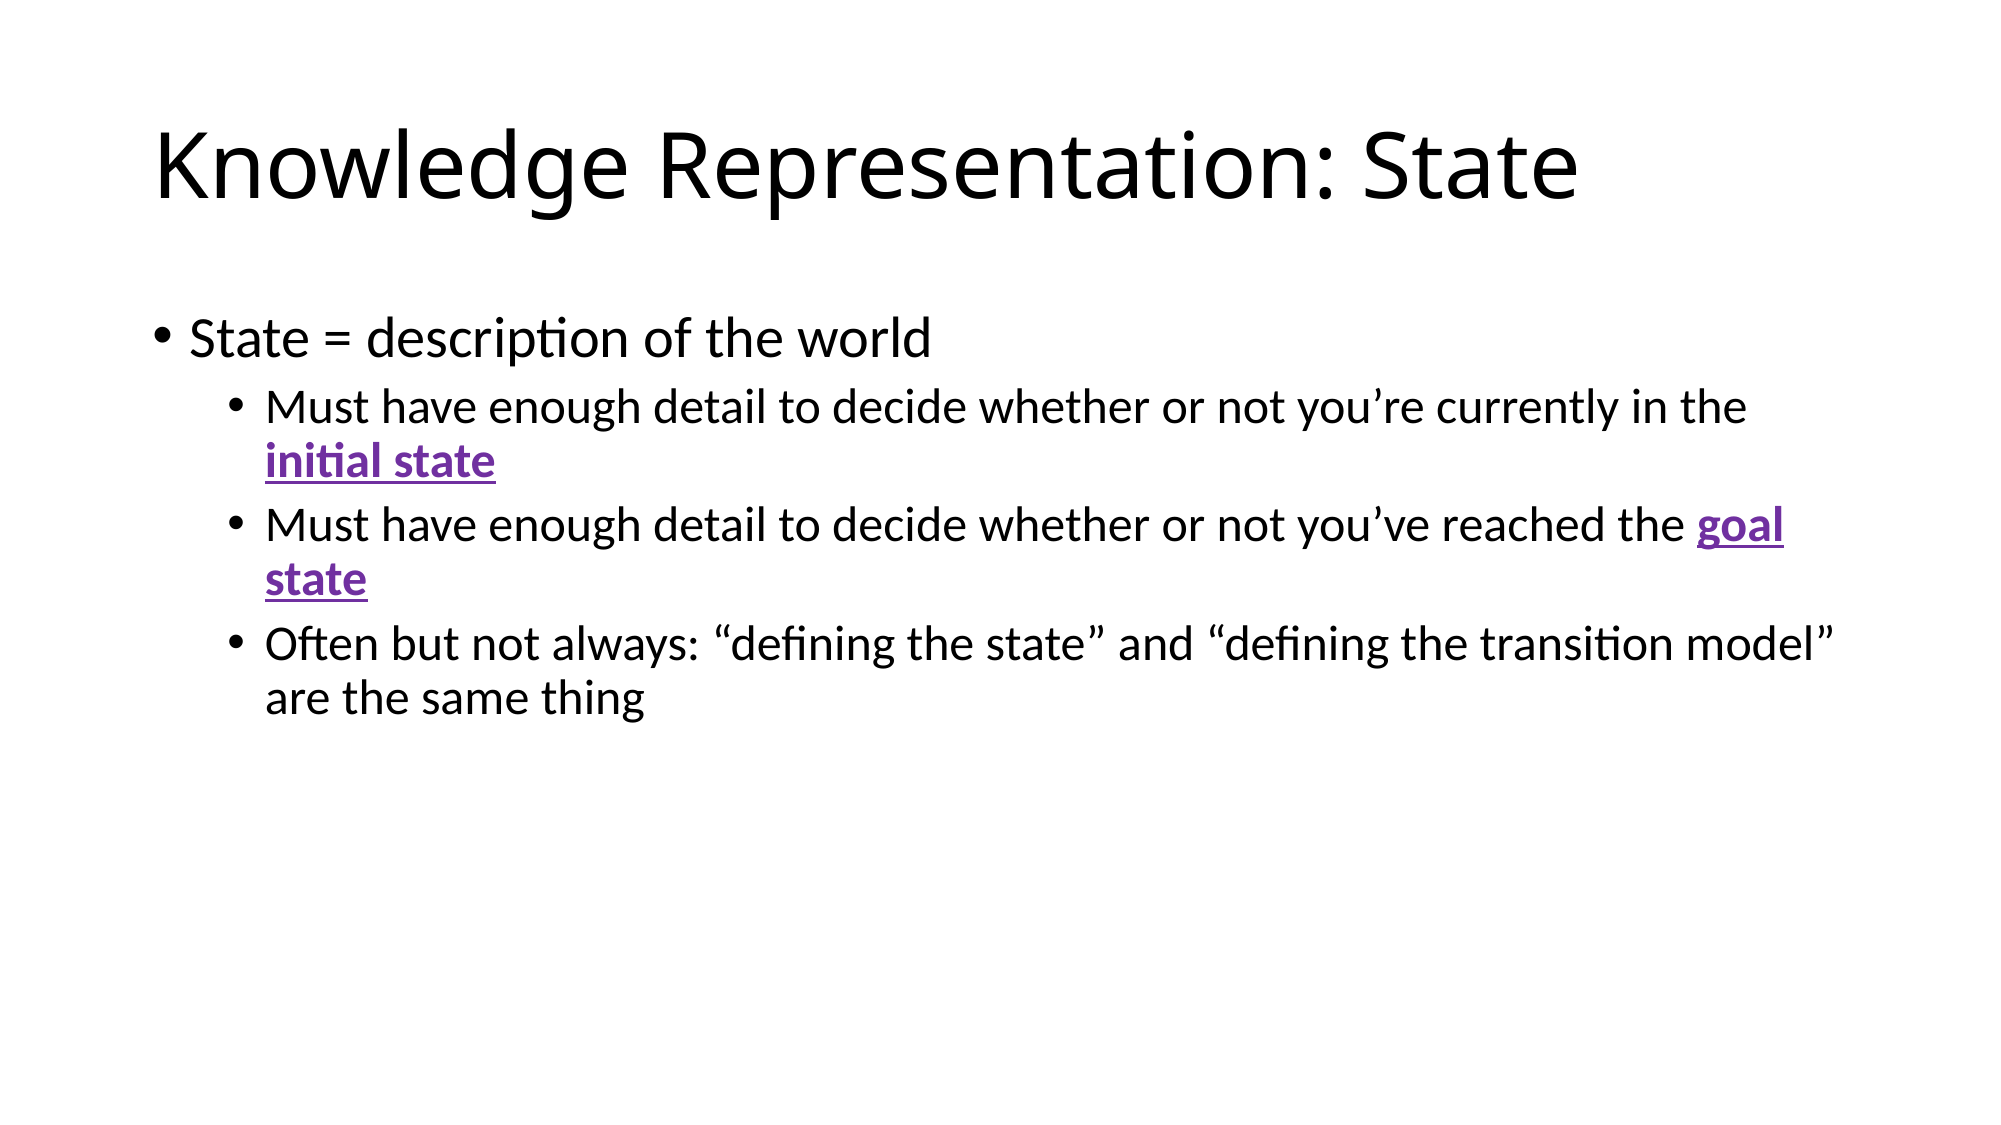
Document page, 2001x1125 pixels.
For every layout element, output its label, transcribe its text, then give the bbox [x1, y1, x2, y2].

title Knowledge Representation: State [137, 59, 1863, 278]
list State = description of the world Must have enough detail to decide whether or not you’re currently in the initial state Must have enough detail to decide whether or not you’ve reached the goal state Often but not always: “defining the state” and “defining the transition model” are the same thing [137, 299, 1863, 1014]
